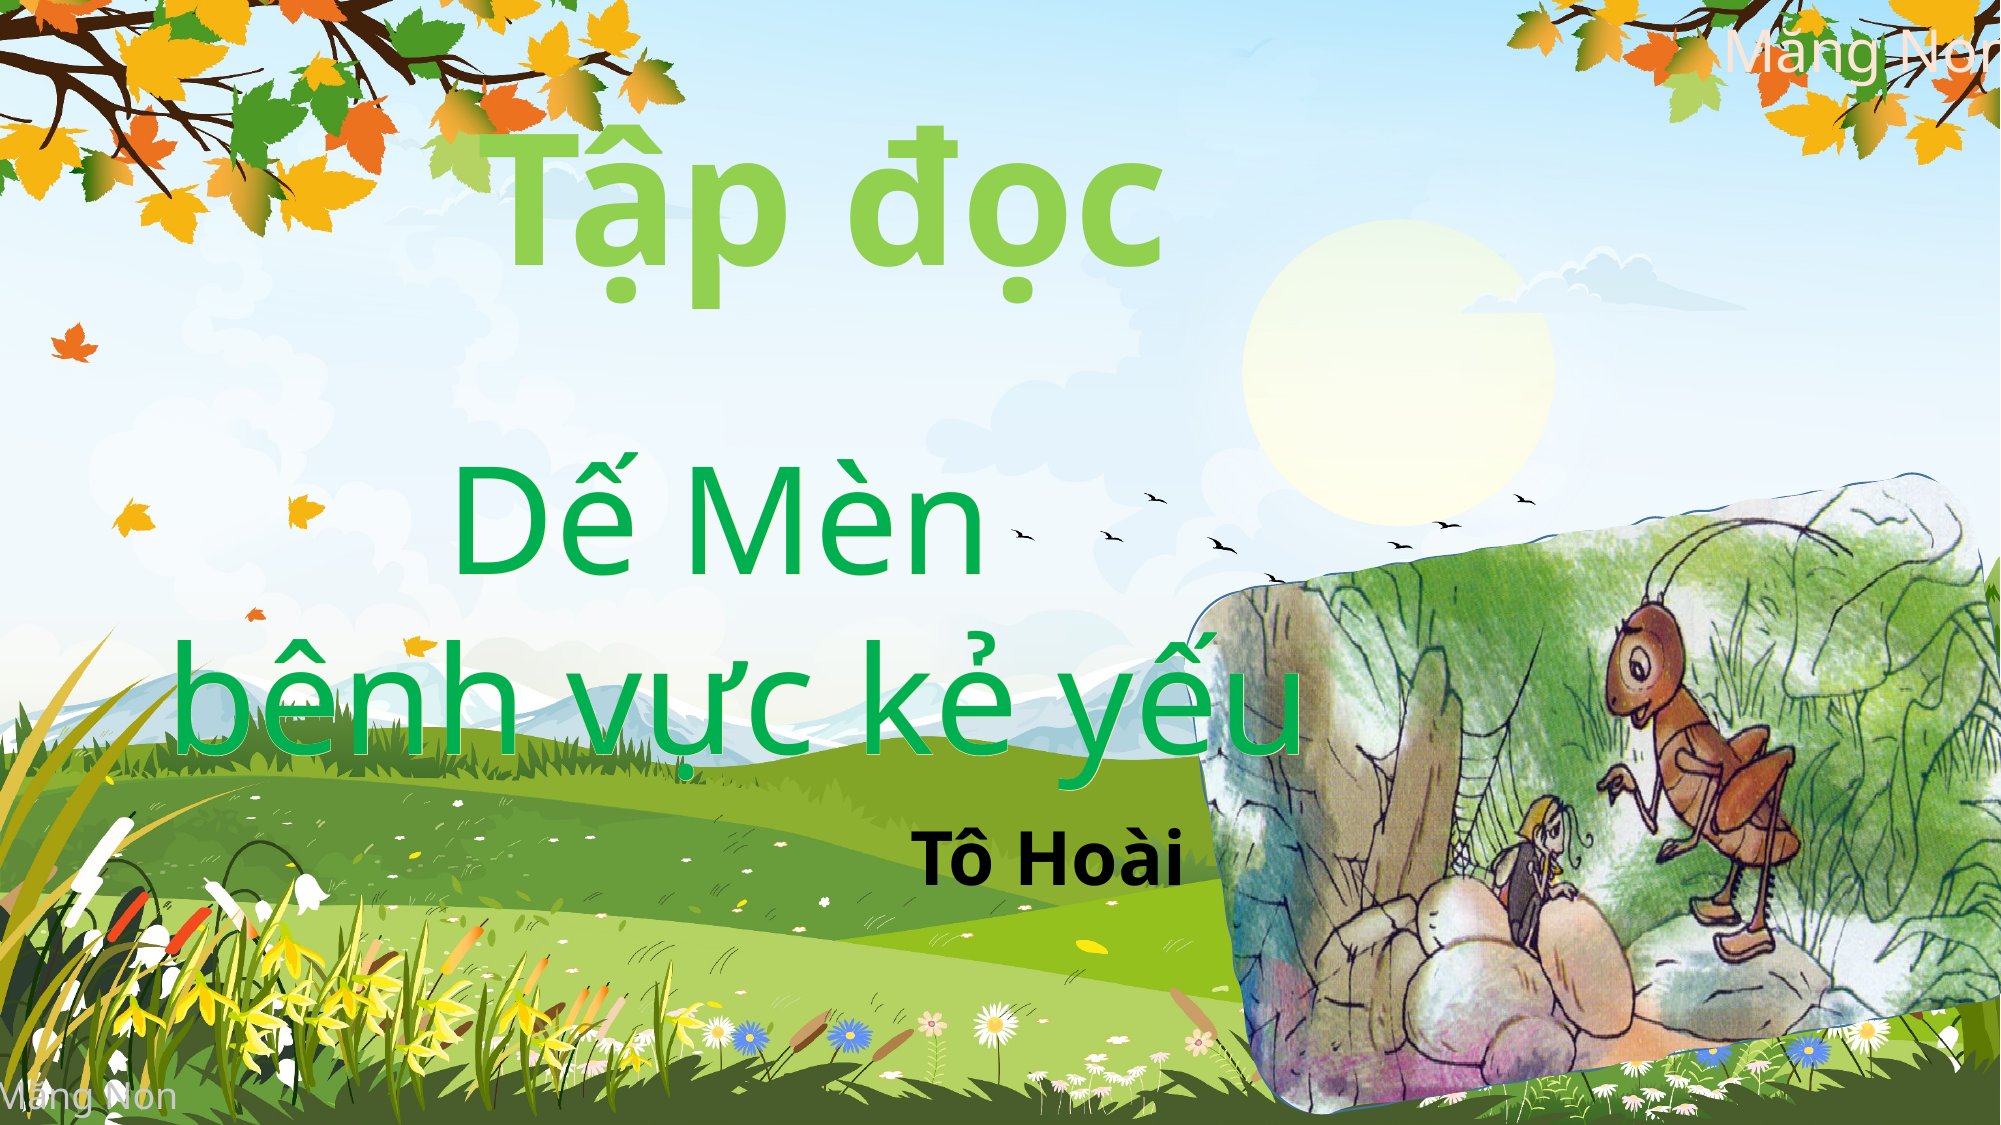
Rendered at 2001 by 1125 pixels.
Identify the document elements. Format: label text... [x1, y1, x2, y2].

text_box Tô Hoài [686, 810, 1411, 901]
picture [1538, 537, 1553, 542]
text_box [34, 416, 1443, 796]
picture [0, 0, 2000, 1125]
text_box [1204, 472, 2000, 1115]
text_box Tập đọc [120, 74, 1526, 310]
picture [1642, 519, 1657, 523]
